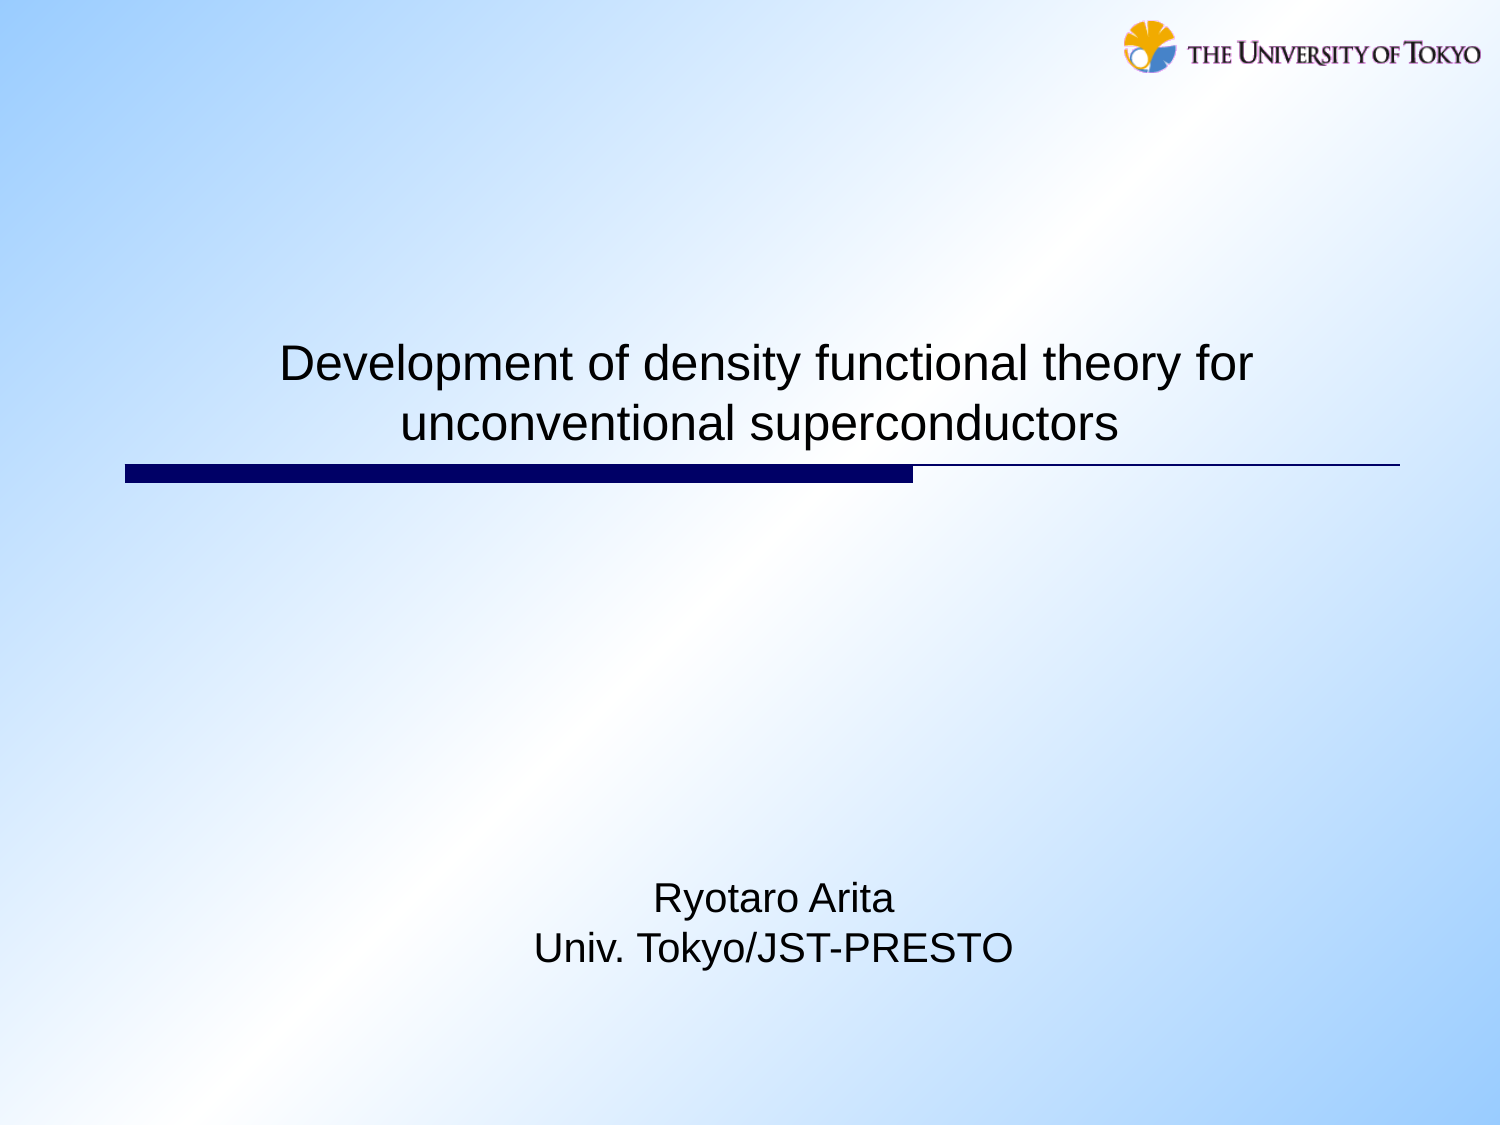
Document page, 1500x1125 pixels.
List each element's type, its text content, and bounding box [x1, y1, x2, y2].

text_box Development of density functional theory for unconventional superconductors Ryotaro Arita Univ. Tokyo/JST-PRESTO [264, 263, 1284, 1079]
text_box [124, 464, 264, 483]
picture [1105, 0, 1500, 97]
